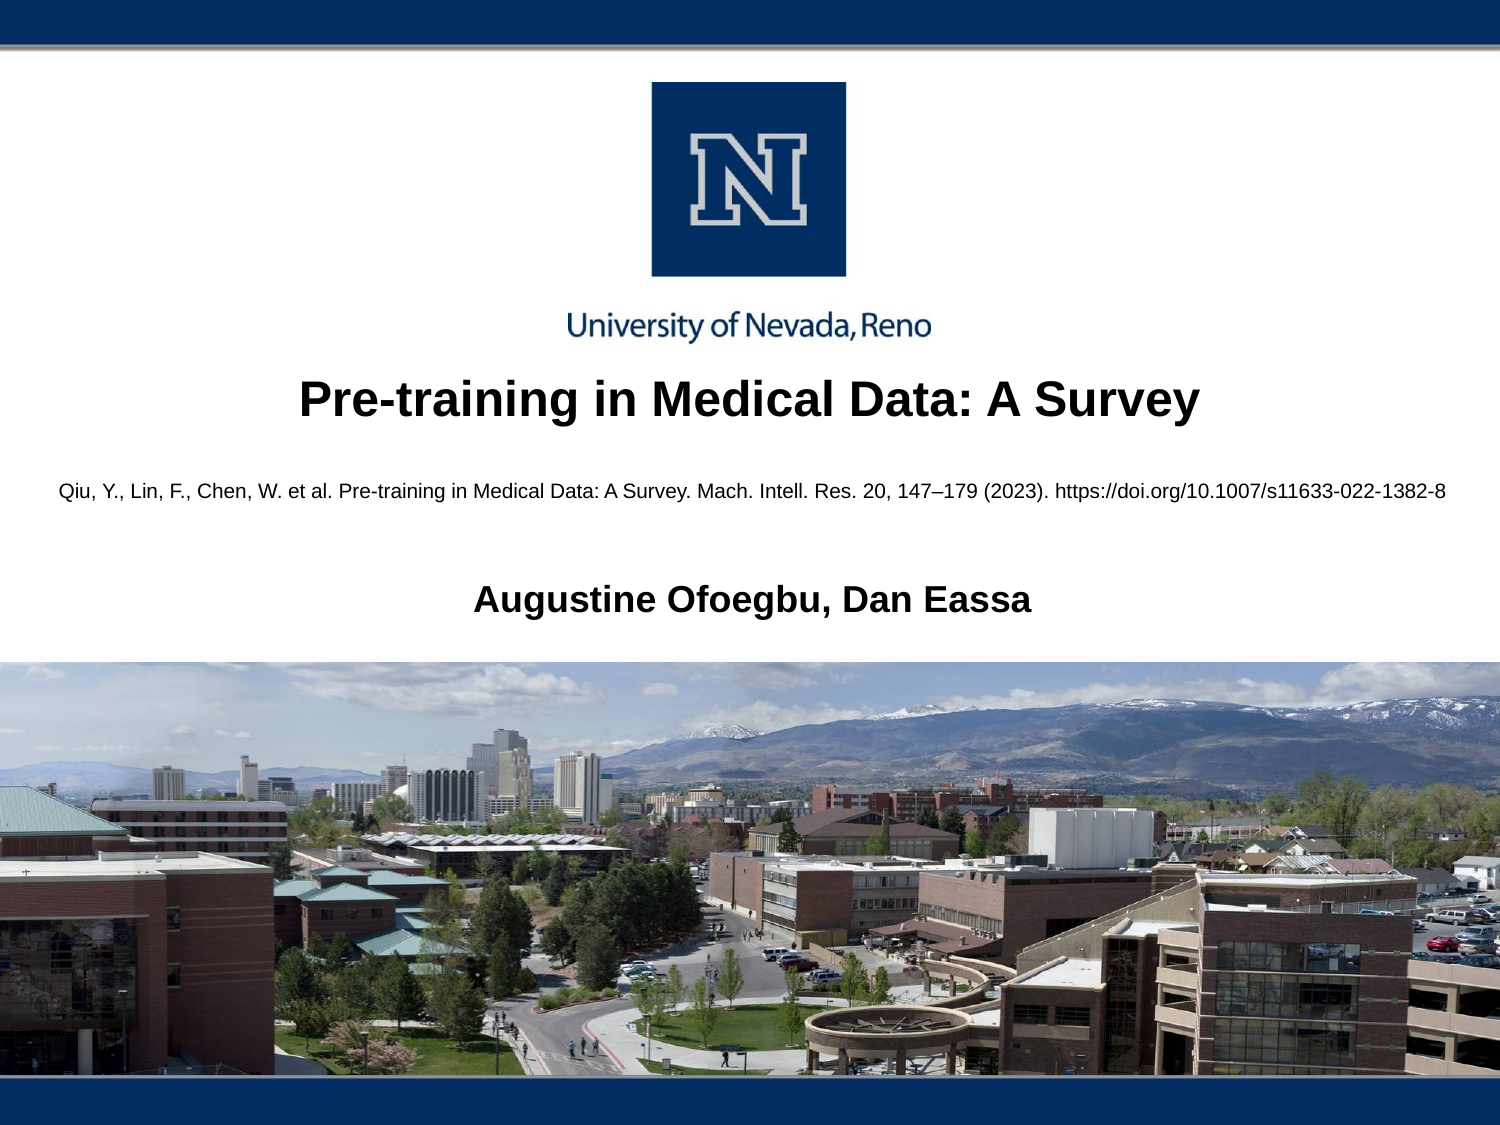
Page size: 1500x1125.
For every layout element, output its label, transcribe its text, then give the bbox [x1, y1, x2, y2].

picture [0, 662, 1500, 1125]
subtitle Augustine Ofoegbu, Dan Eassa [221, 539, 1284, 628]
subtitle Qiu, Y., Lin, F., Chen, W. et al. Pre-training in Medical Data: A Survey. Mach. Intell. Res. 20, 147–179 (2023). https://doi.org/10.1007/s11633-022-1382-8 [13, 454, 1492, 510]
picture [568, 82, 931, 324]
picture [0, 0, 1500, 62]
title Pre-training in Medical Data: A Survey [199, 324, 1300, 454]
